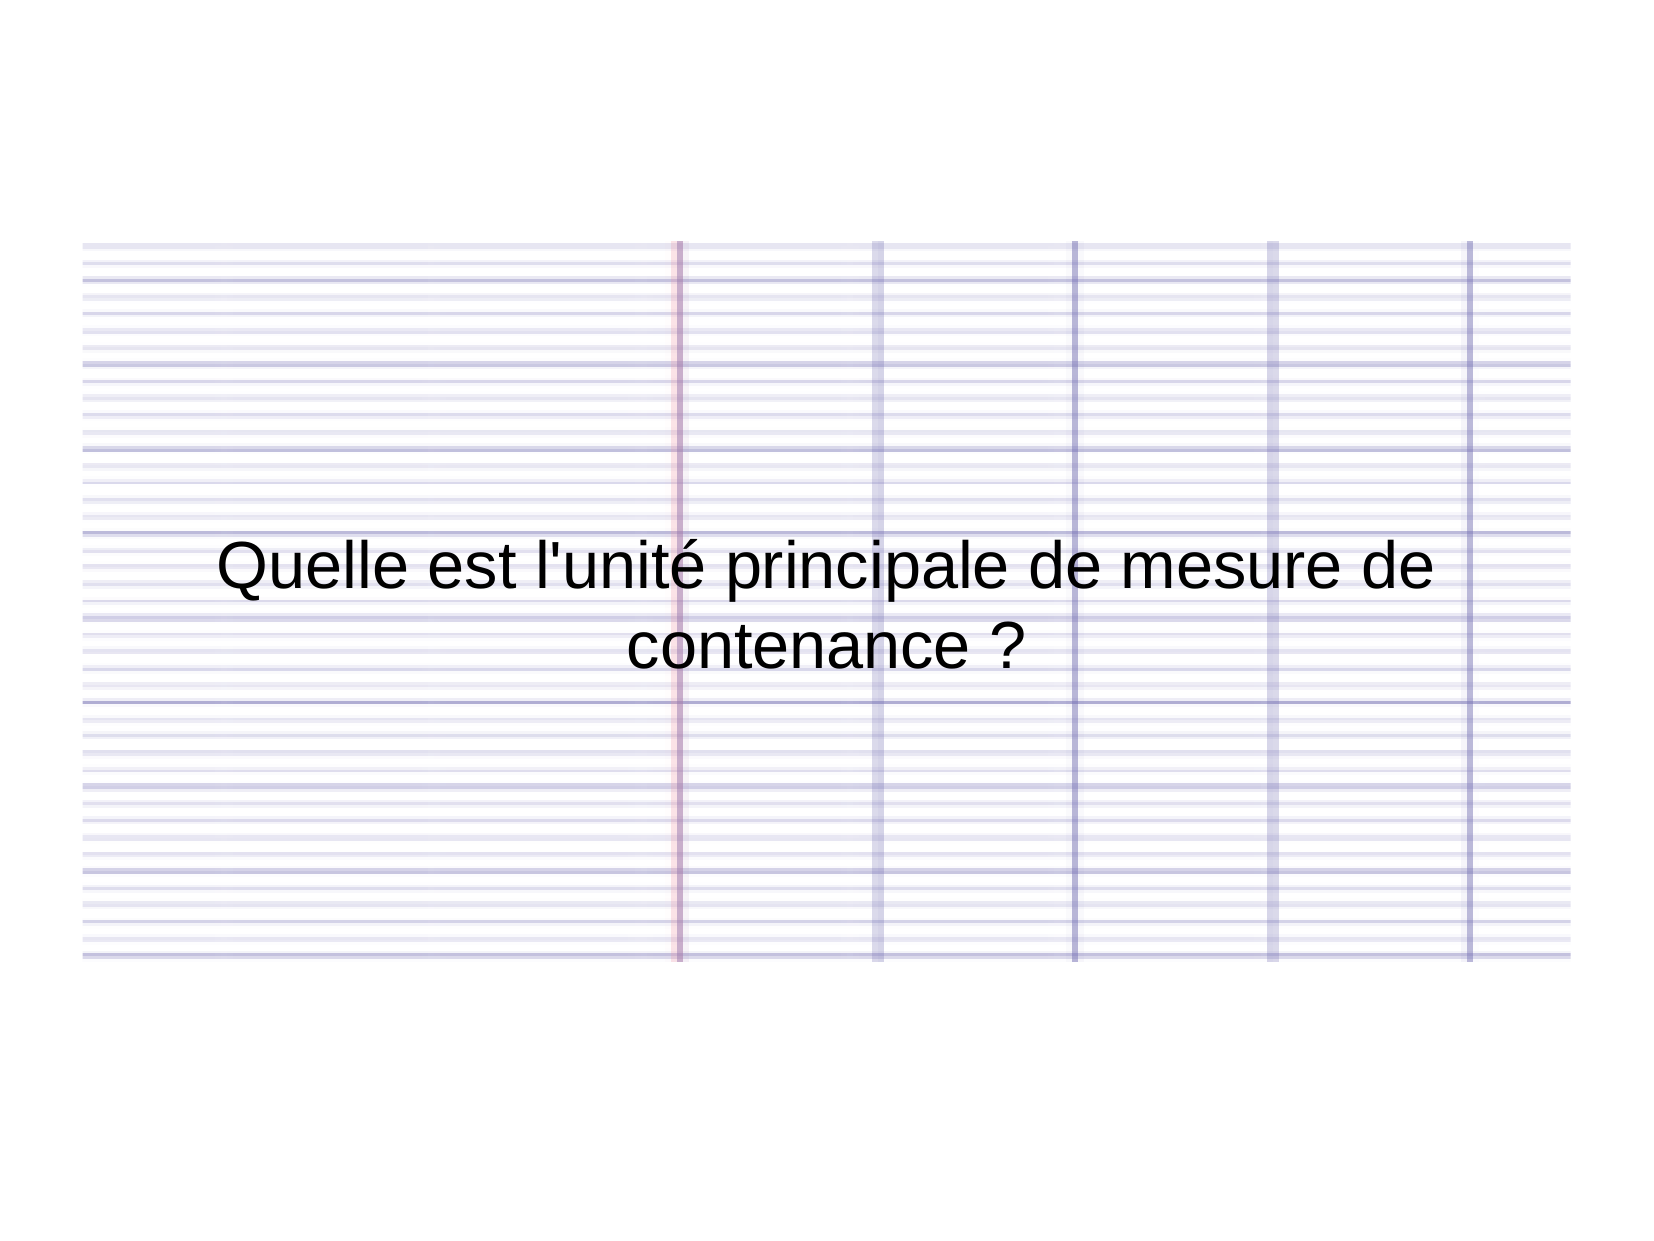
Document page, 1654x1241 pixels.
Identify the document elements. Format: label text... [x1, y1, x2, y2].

text_box Quelle est l'unité principale de mesure de contenance ? [82, 241, 1571, 962]
